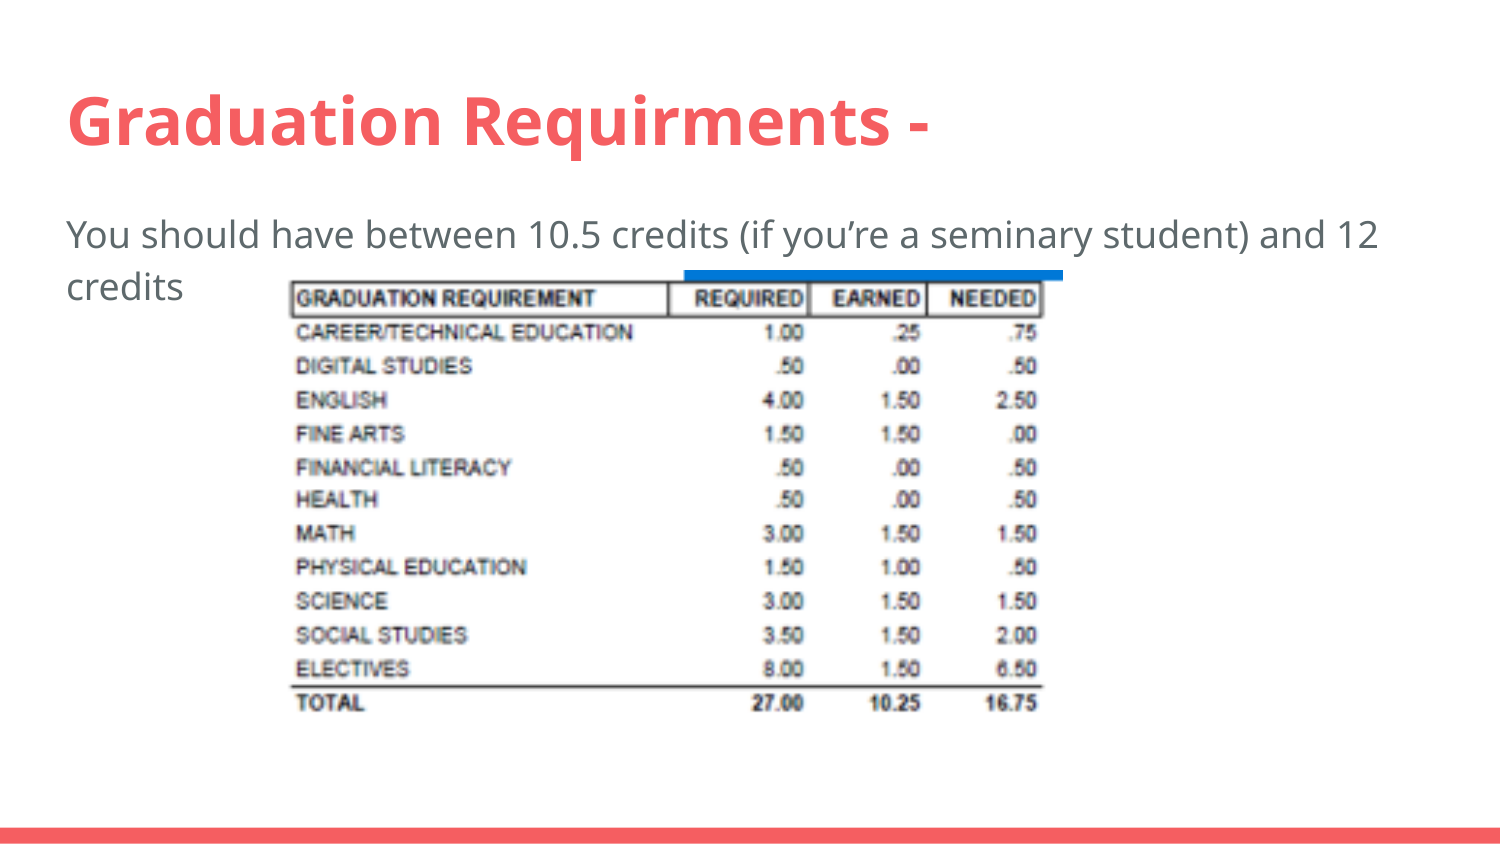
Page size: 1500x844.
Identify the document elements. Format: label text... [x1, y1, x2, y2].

picture [278, 270, 1063, 750]
title Graduation Requirments - [51, 64, 1449, 167]
list You should have between 10.5 credits (if you’re a seminary student) and 12 credits [51, 189, 1449, 750]
